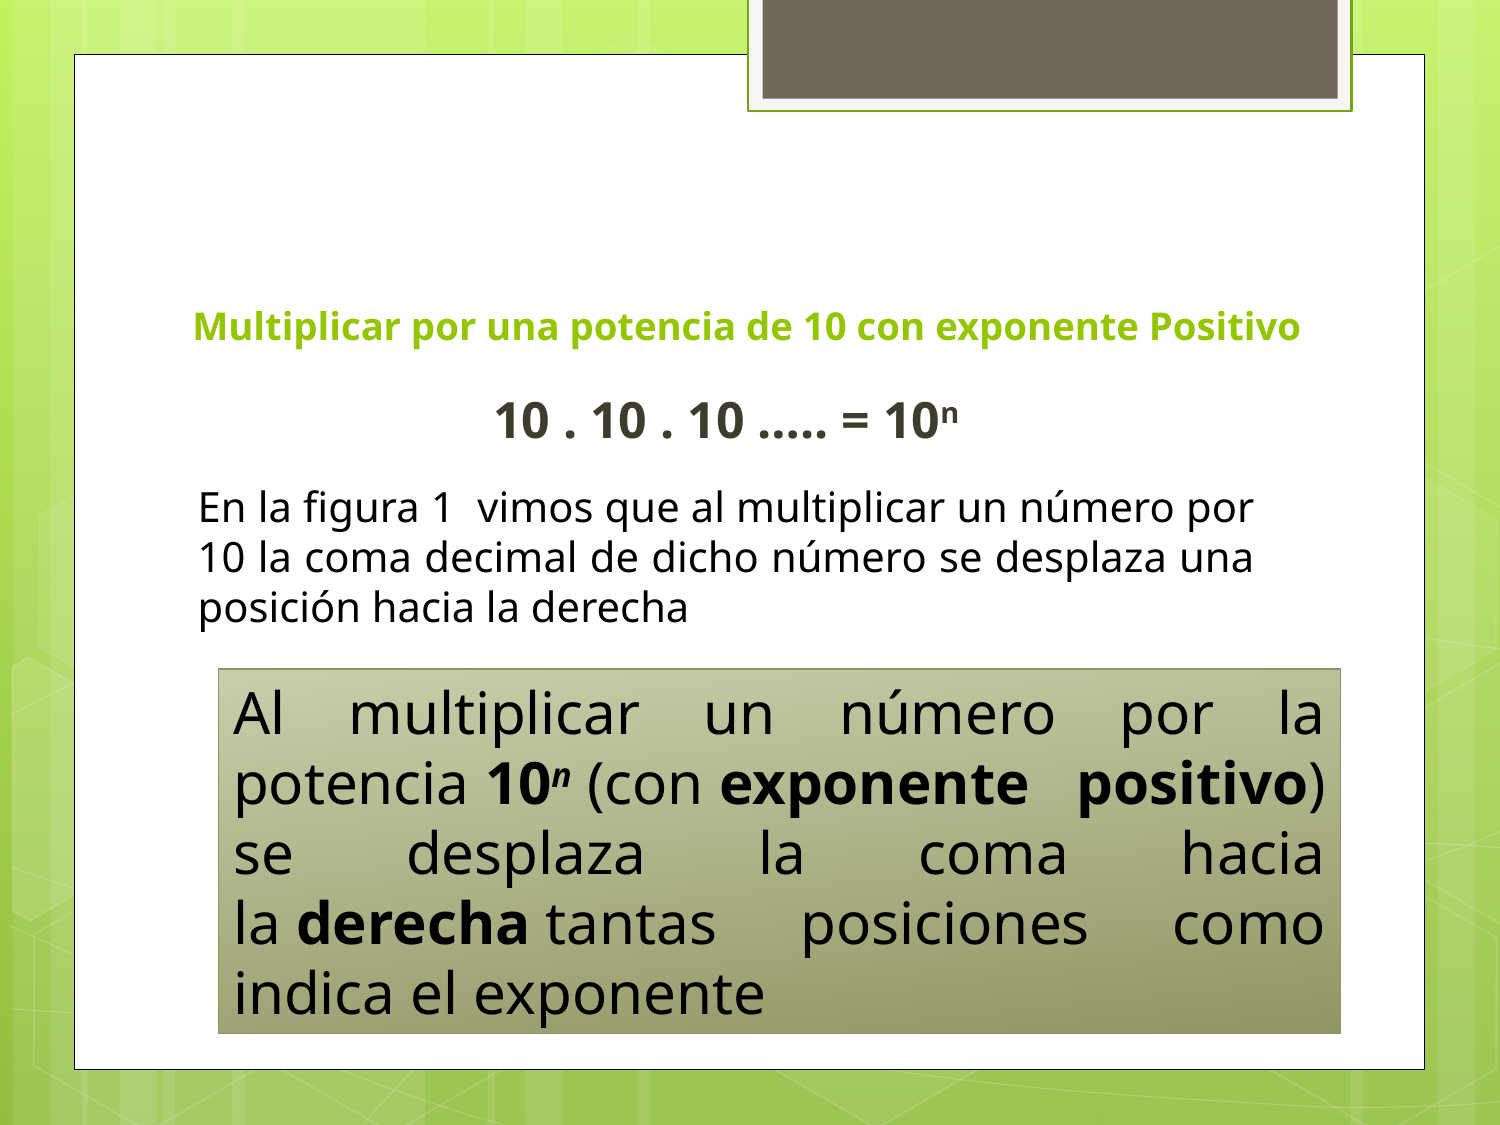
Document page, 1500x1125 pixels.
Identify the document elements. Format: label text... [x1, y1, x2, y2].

text_box En la figura 1 vimos que al multiplicar un número por 10 la coma decimal de dicho número se desplaza una posición hacia la derecha [182, 473, 1270, 639]
title Multiplicar por una potencia de 10 con exponente Positivo [171, 168, 1324, 357]
list 10 . 10 . 10 ….. = 10n [171, 381, 1283, 957]
text_box Al multiplicar un número por la potencia 10n (con exponente positivo) se desplaza la coma hacia la derecha tantas posiciones como indica el exponente [218, 668, 1341, 1034]
